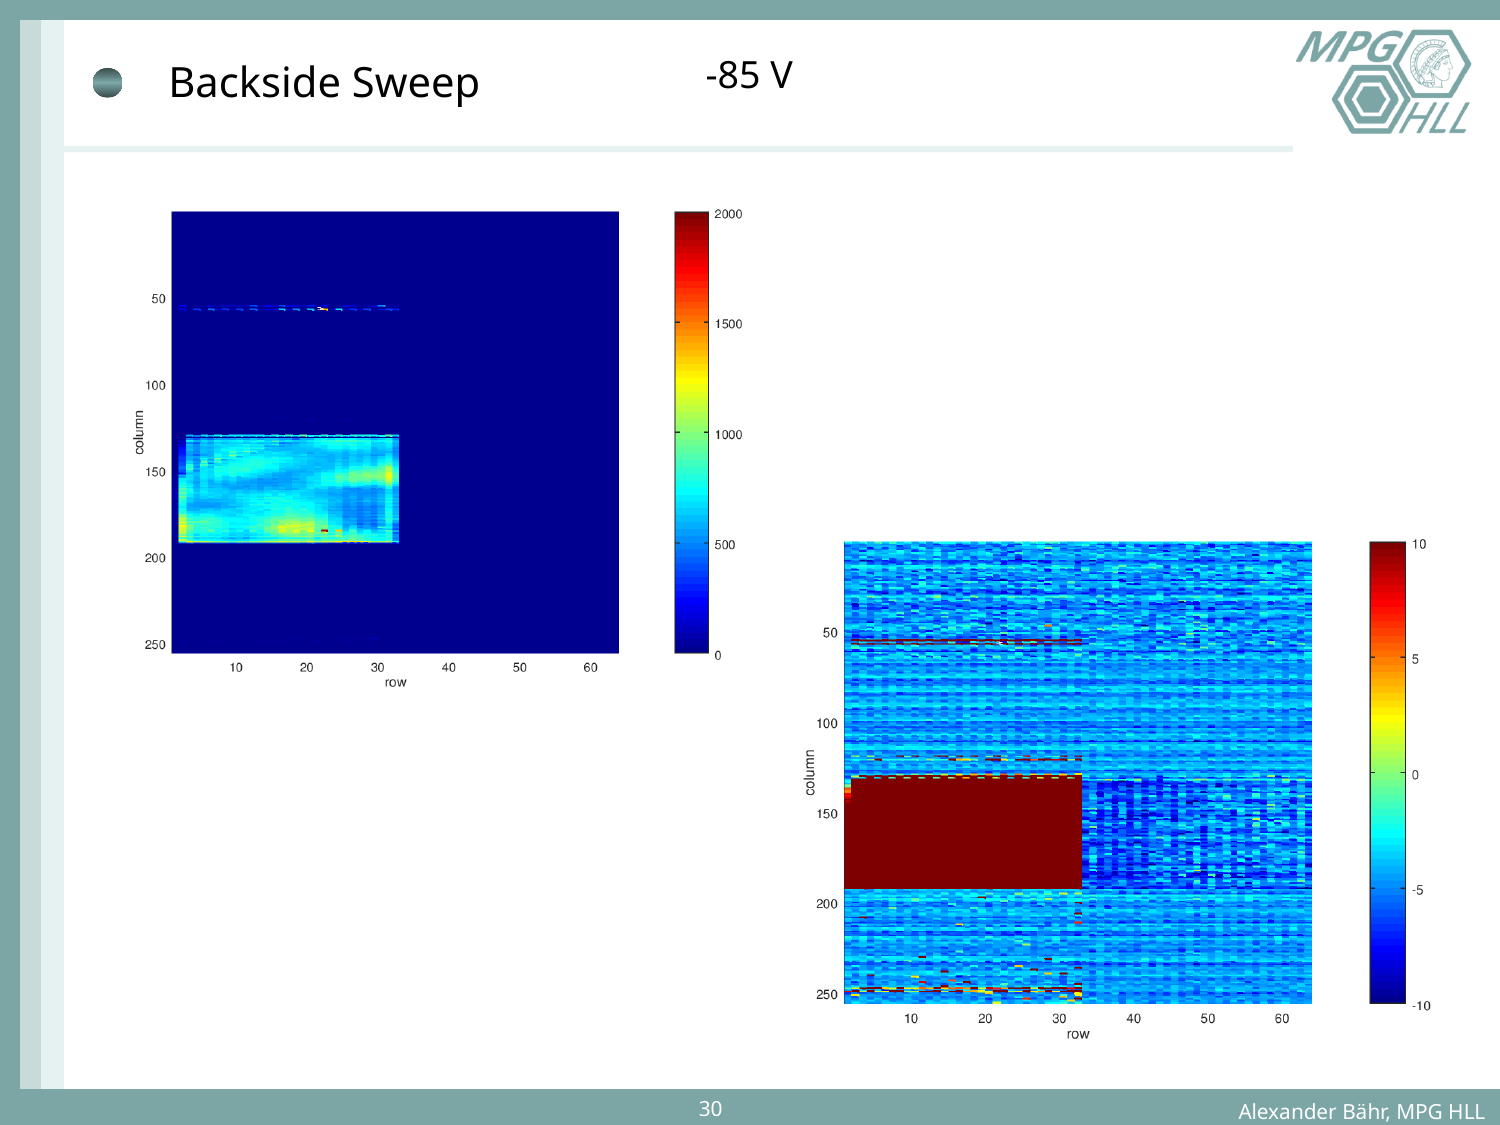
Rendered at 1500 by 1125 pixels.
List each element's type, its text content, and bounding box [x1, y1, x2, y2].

footer Alexander Bähr, MPG HLL [1046, 1091, 1500, 1122]
picture [77, 170, 1500, 1064]
title Backside Sweep [63, 30, 1339, 132]
text_box -85 V [690, 43, 841, 194]
picture [1292, 25, 1478, 140]
